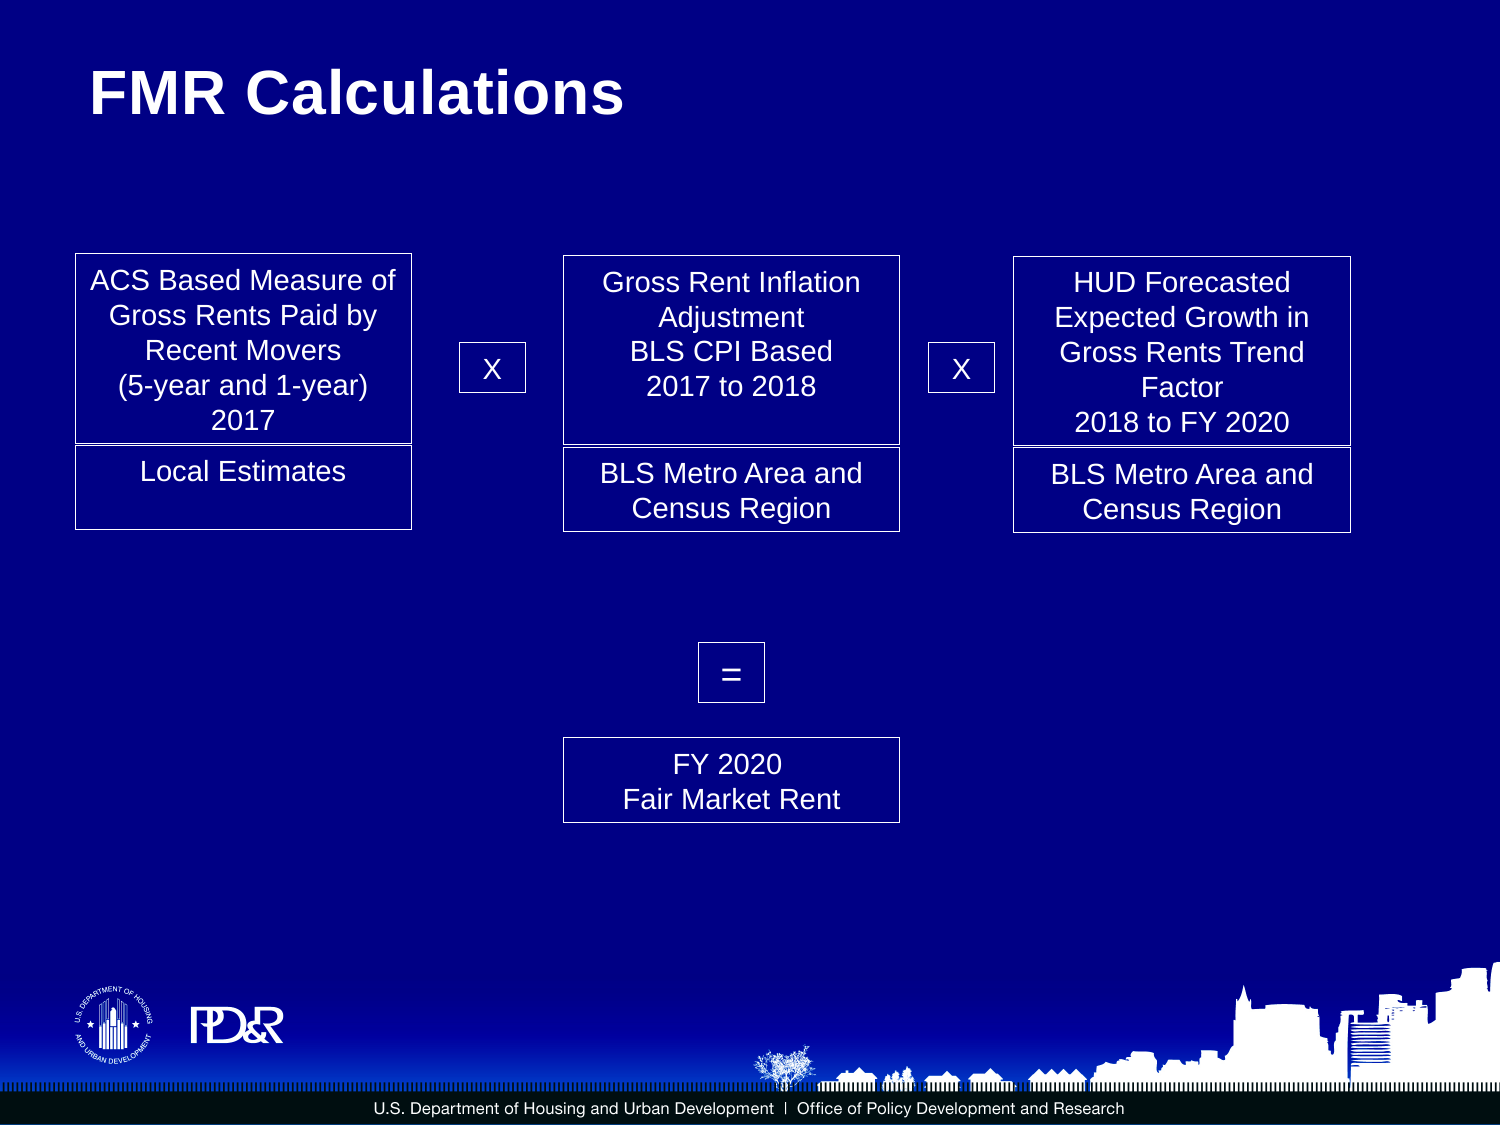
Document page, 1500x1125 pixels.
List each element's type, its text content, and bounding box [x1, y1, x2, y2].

text_box HUD Forecasted Expected Growth in Gross Rents Trend Factor 2018 to FY 2020 [1013, 256, 1351, 446]
text_box Local Estimates [75, 445, 412, 530]
text_box X [459, 342, 526, 393]
text_box BLS Metro Area and Census Region [1013, 447, 1351, 533]
text_box X [928, 342, 995, 393]
text_box ACS Based Measure of Gross Rents Paid by Recent Movers (5-year and 1-year) 2017 [75, 253, 412, 444]
text_box FY 2020 Fair Market Rent [563, 737, 900, 823]
title FMR Calculations [75, 45, 1425, 233]
picture [0, 0, 1500, 1125]
text_box Gross Rent Inflation Adjustment BLS CPI Based 2017 to 2018 [563, 255, 900, 445]
text_box = [698, 642, 765, 703]
text_box BLS Metro Area and Census Region [563, 447, 900, 532]
